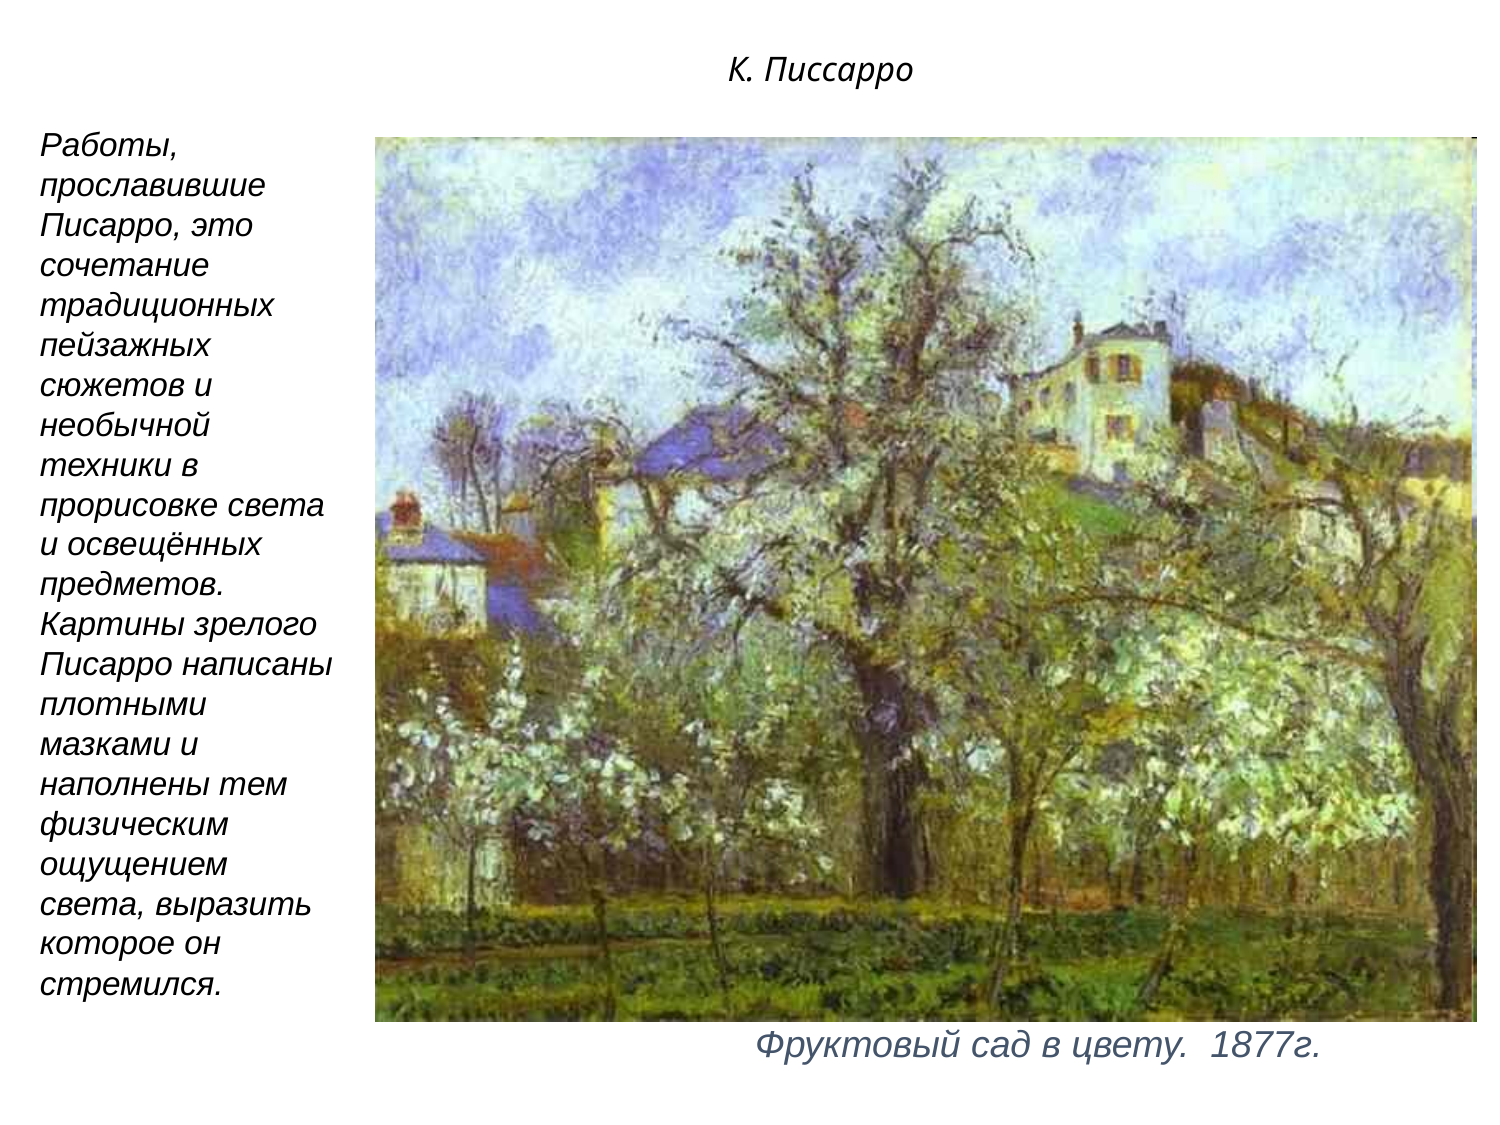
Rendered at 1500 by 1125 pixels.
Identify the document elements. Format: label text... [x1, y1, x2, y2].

title К. Писсарро [712, 45, 1075, 137]
text_box Работы, прославившие Писарро, это сочетание традиционных пейзажных сюжетов и необычной техники в прорисовке света и освещённых предметов. Картины зрелого Писарро написаны плотными мазками и наполнены тем физическим ощущением света, выразить которое он стремился. [24, 115, 350, 1009]
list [374, 137, 1477, 1022]
text_box Фруктовый сад в цвету. 1877г. [740, 1022, 1338, 1073]
